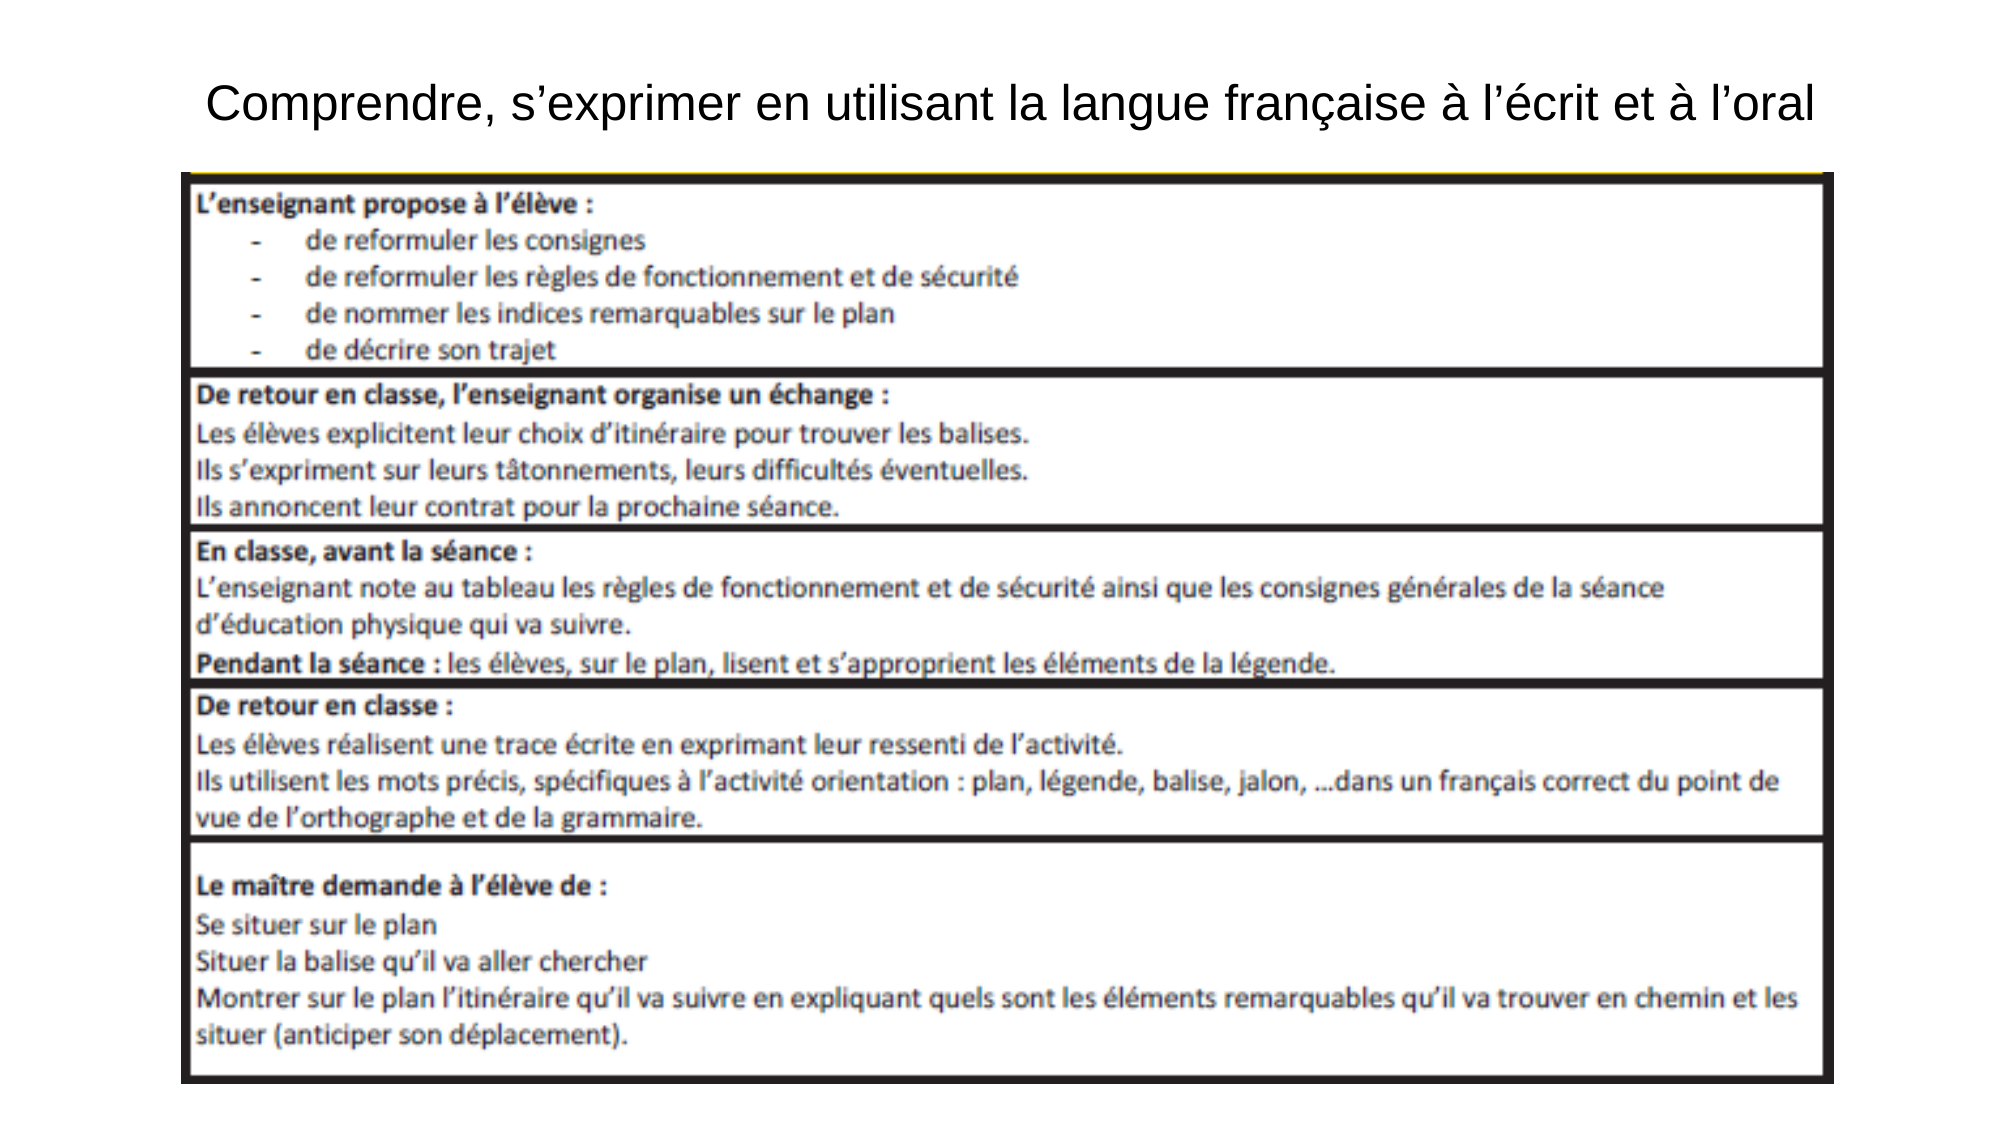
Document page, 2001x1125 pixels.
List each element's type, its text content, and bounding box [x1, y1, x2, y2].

picture [181, 172, 1834, 1084]
text_box Comprendre, s’exprimer en utilisant la langue française à l’écrit et à l’oral [190, 62, 1832, 138]
